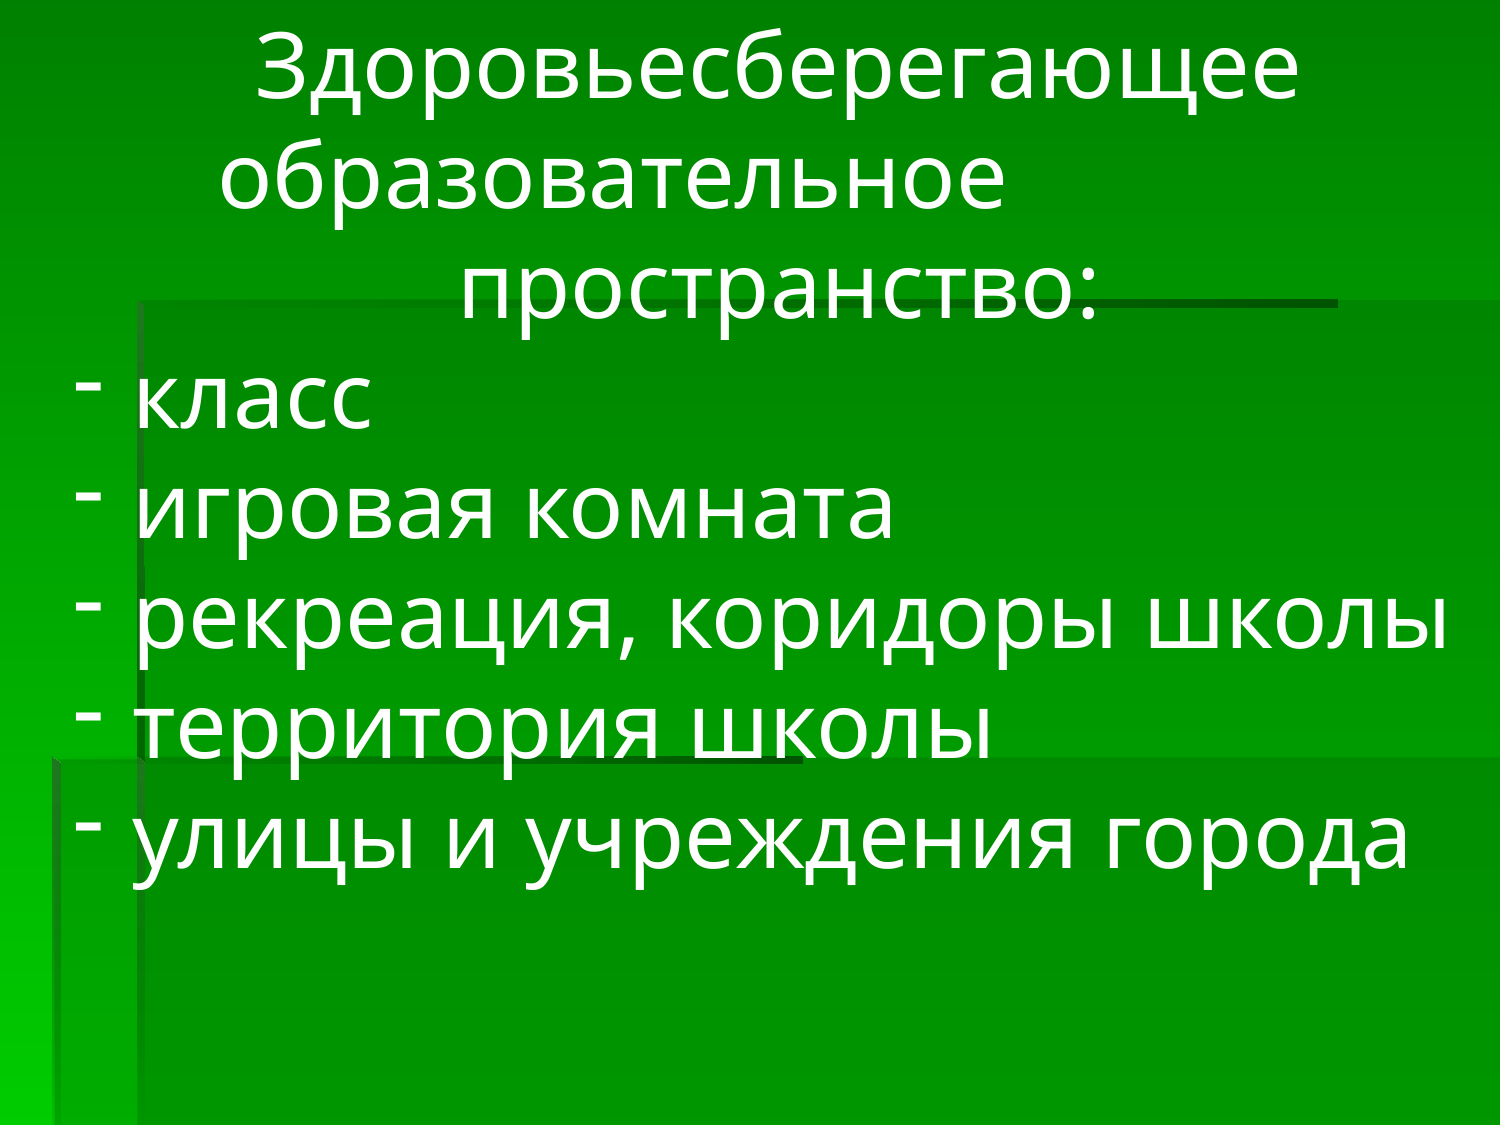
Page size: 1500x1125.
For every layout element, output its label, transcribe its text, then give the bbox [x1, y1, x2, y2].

text_box Здоровьесберегающее образовательное пространство: класс игровая комната рекреация, коридоры школы территория школы улицы и учреждения города [58, 0, 1500, 975]
